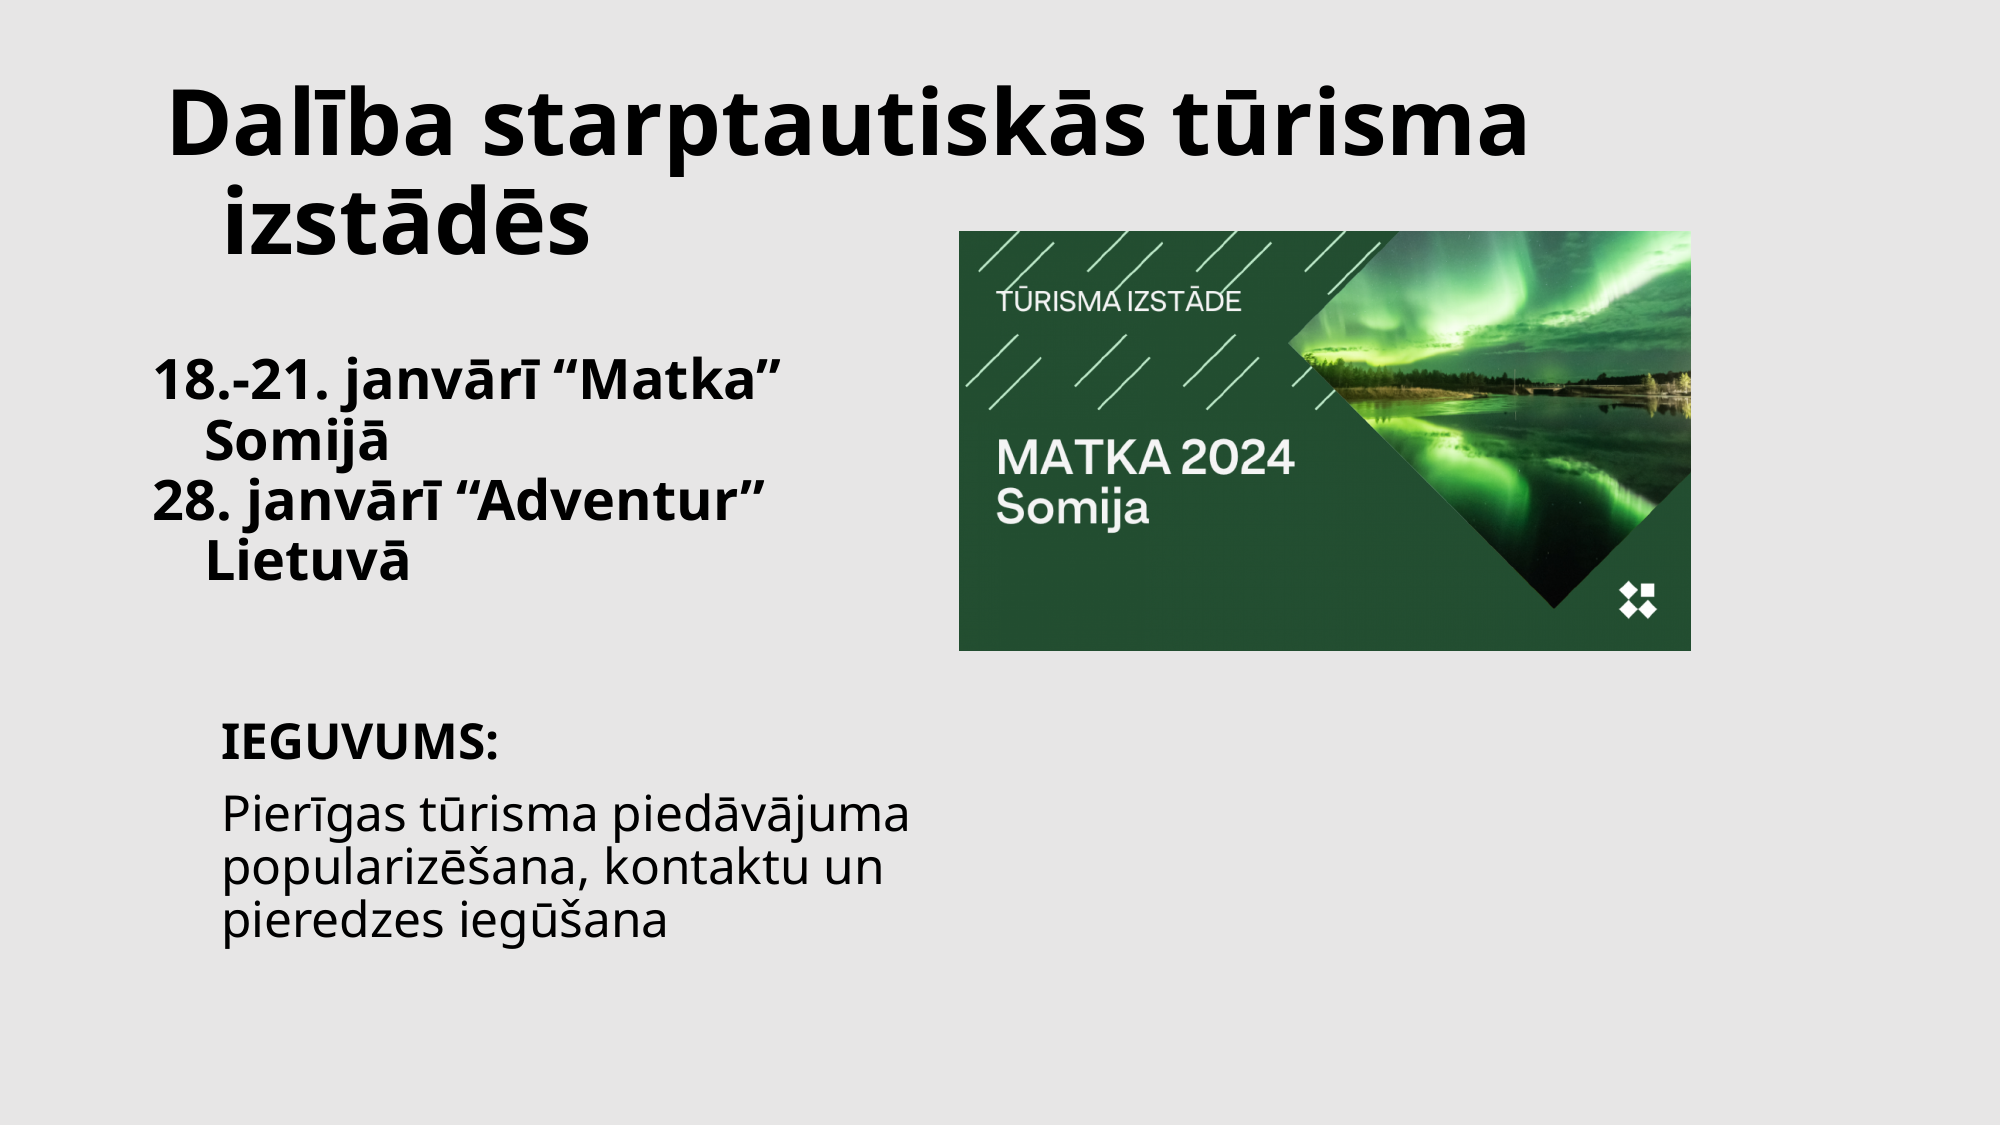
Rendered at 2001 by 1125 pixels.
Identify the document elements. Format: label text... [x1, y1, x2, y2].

picture [959, 230, 1692, 651]
list 18.-21. janvārī “Matka” Somijā 28. janvārī “Adventur” Lietuvā IEGUVUMS: Pierīgas tūrisma piedāvājuma popularizēšana, kontaktu un pieredzes iegūšana [137, 344, 960, 969]
title Dalība starptautiskās tūrisma izstādēs [150, 66, 1875, 284]
